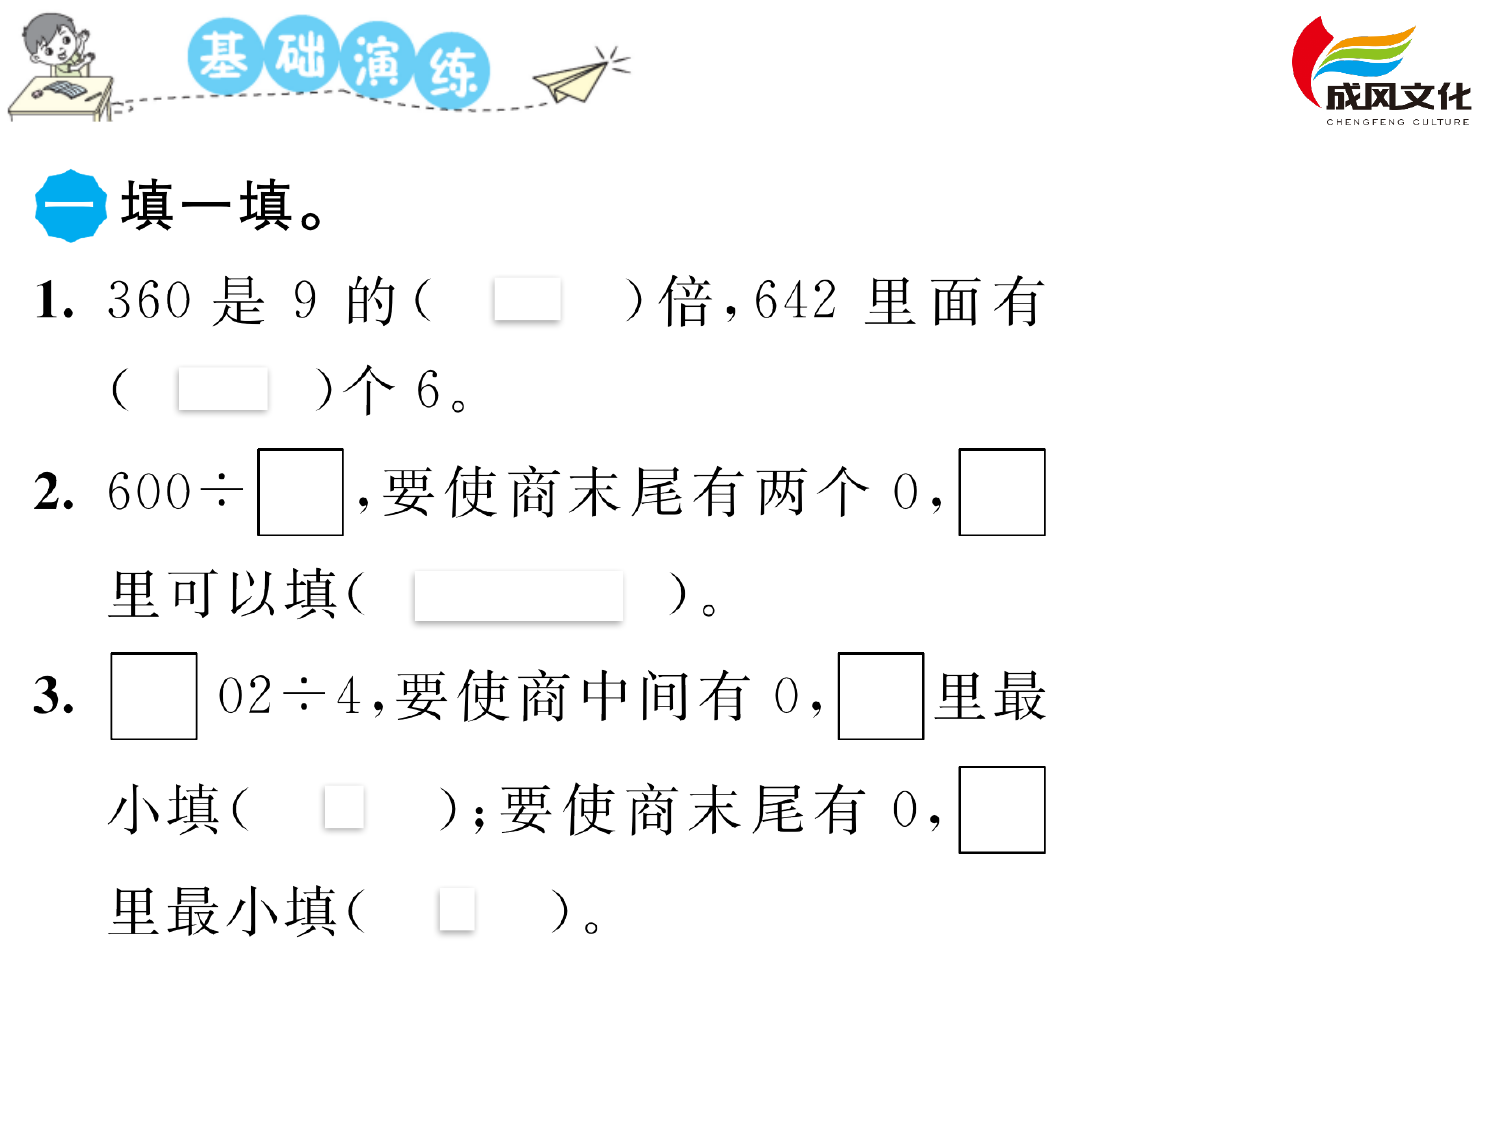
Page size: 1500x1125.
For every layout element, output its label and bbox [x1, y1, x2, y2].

picture [1281, 0, 1489, 136]
picture [2, 4, 642, 133]
picture [29, 160, 1161, 957]
